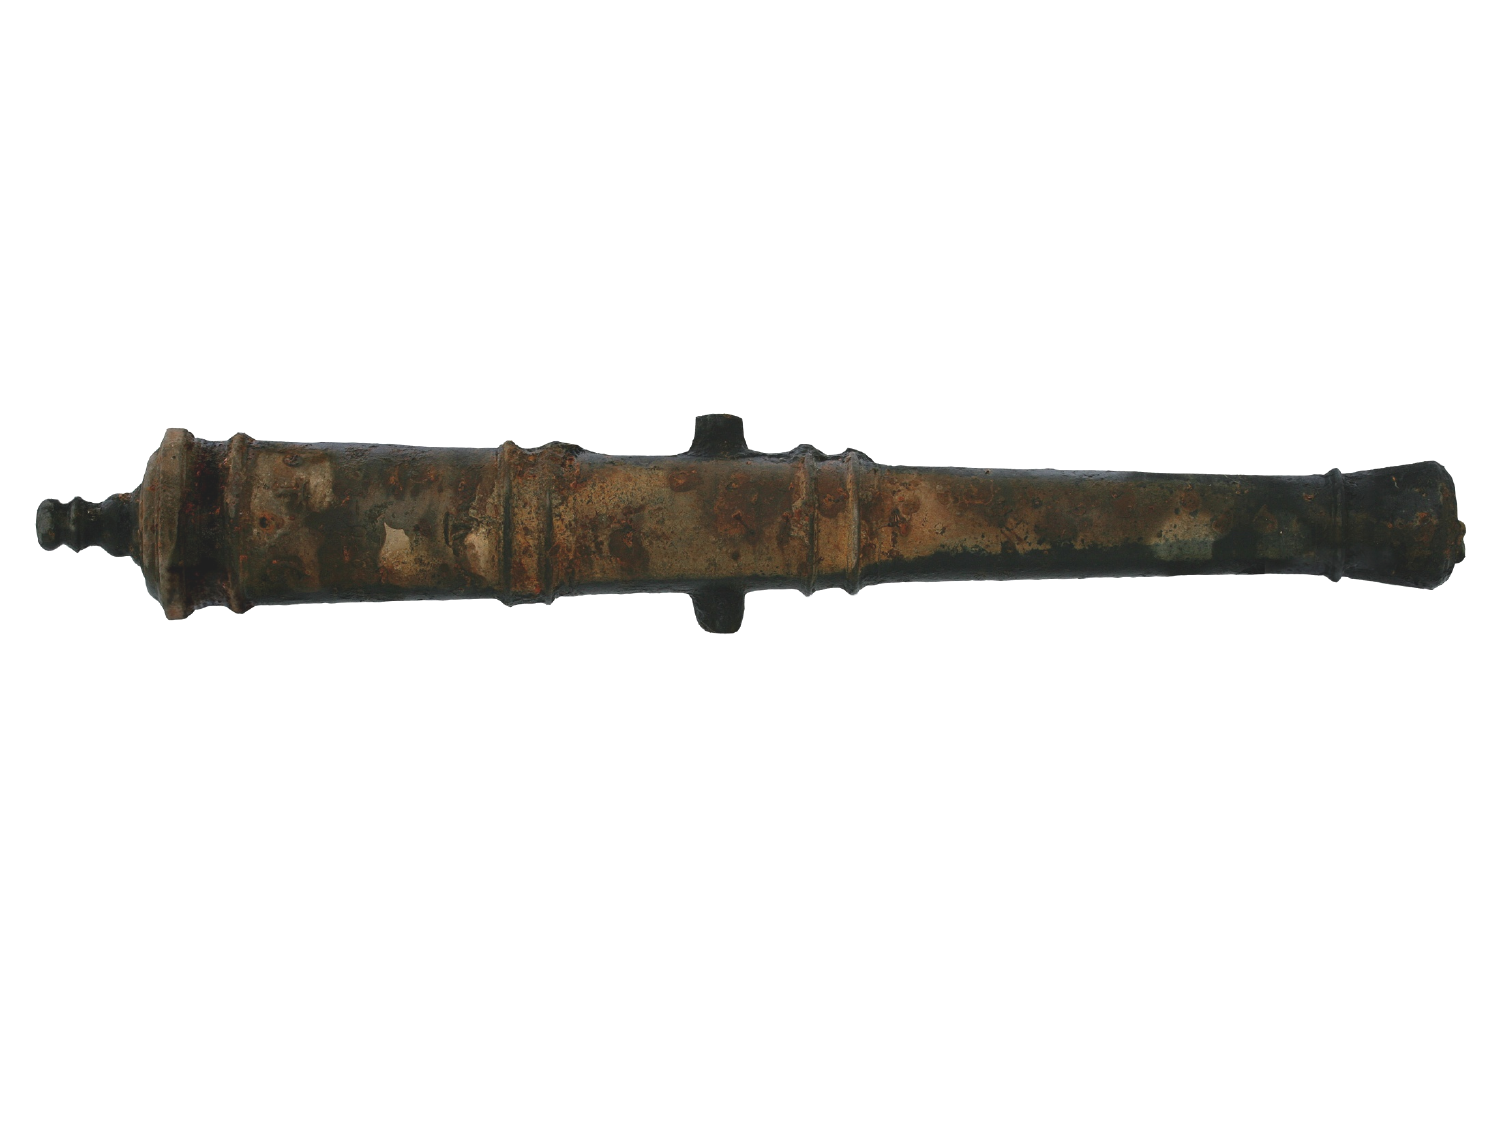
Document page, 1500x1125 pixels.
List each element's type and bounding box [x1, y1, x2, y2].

picture [0, 405, 1500, 644]
